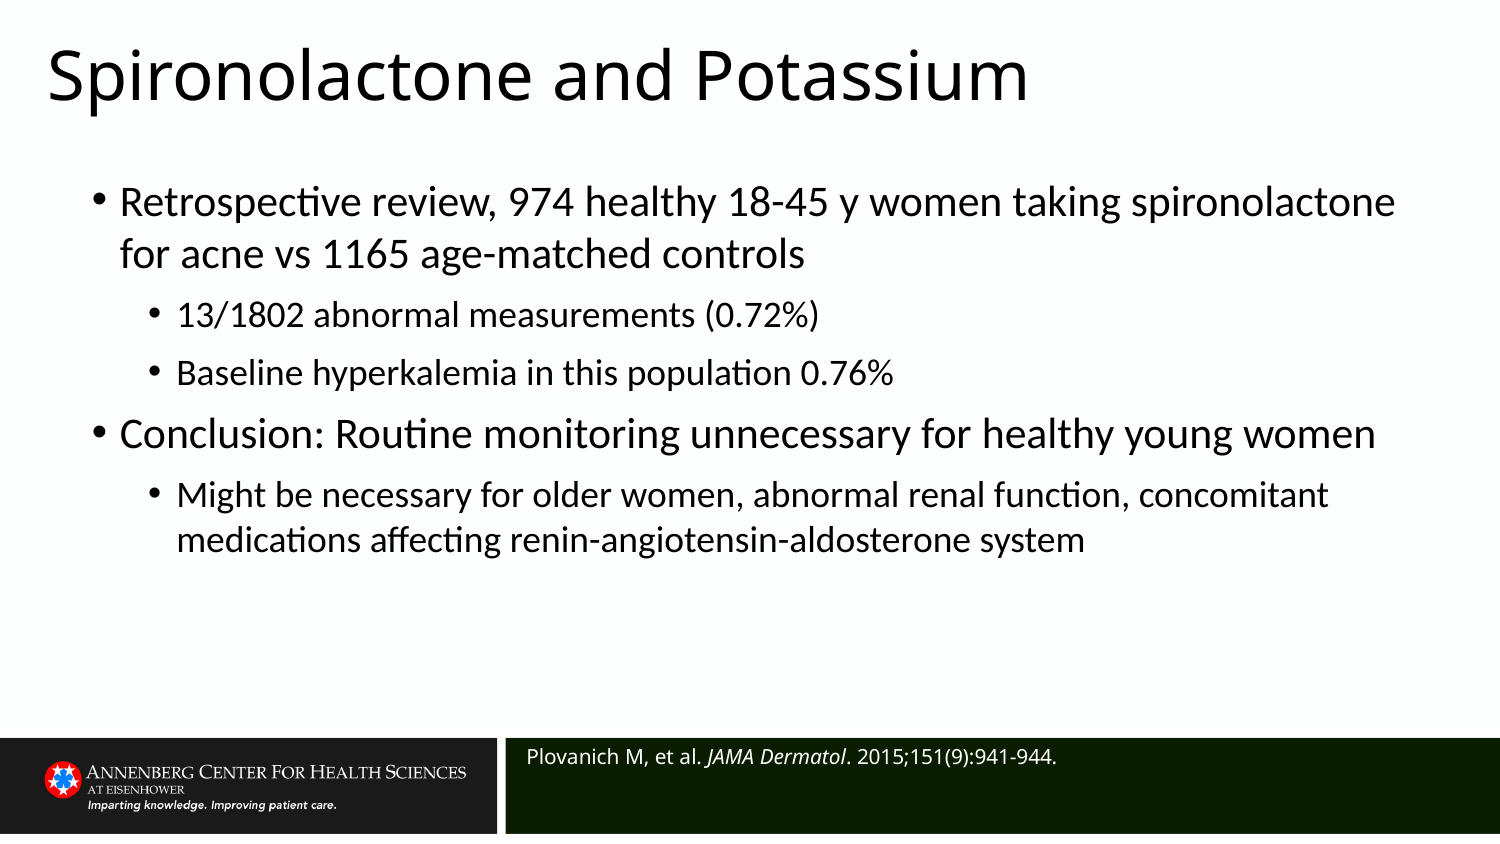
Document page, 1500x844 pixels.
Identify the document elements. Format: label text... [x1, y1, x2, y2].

picture [0, 0, 1500, 844]
list Plovanich M, et al. JAMA Dermatol. 2015;151(9):941-944. [511, 739, 1470, 830]
title Spironolactone and Potassium [32, 8, 1470, 149]
list Retrospective review, 974 healthy 18-45 y women taking spironolactone for acne vs 1165 age-matched controls 13/1802 abnormal measurements (0.72%) Baseline hyperkalemia in this population 0.76% Conclusion: Routine monitoring unnecessary for healthy young women Might be necessary for older women, abnormal renal function, concomitant medications affecting renin-angiotensin-aldosterone system [76, 165, 1470, 696]
